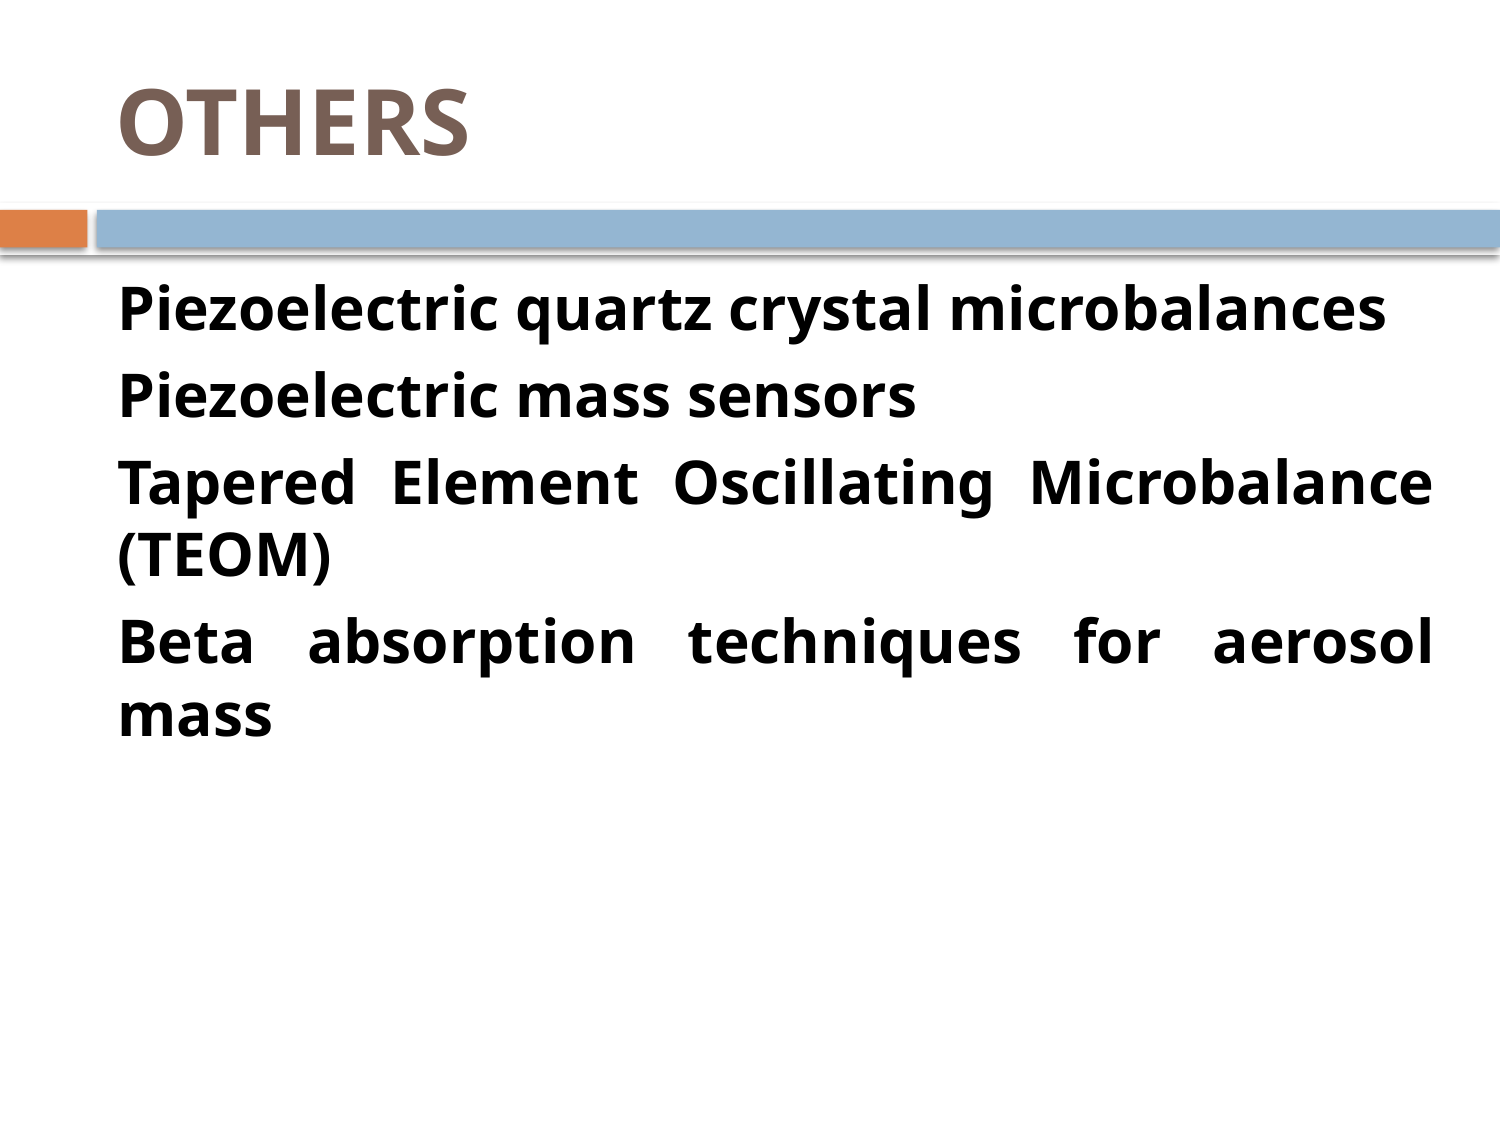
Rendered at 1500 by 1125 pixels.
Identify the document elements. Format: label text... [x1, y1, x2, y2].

list Piezoelectric quartz crystal microbalances Piezoelectric mass sensors Tapered Element Oscillating Microbalance (TEOM) Beta absorption techniques for aerosol mass [50, 262, 1451, 1063]
title OTHERS [100, 37, 1438, 200]
